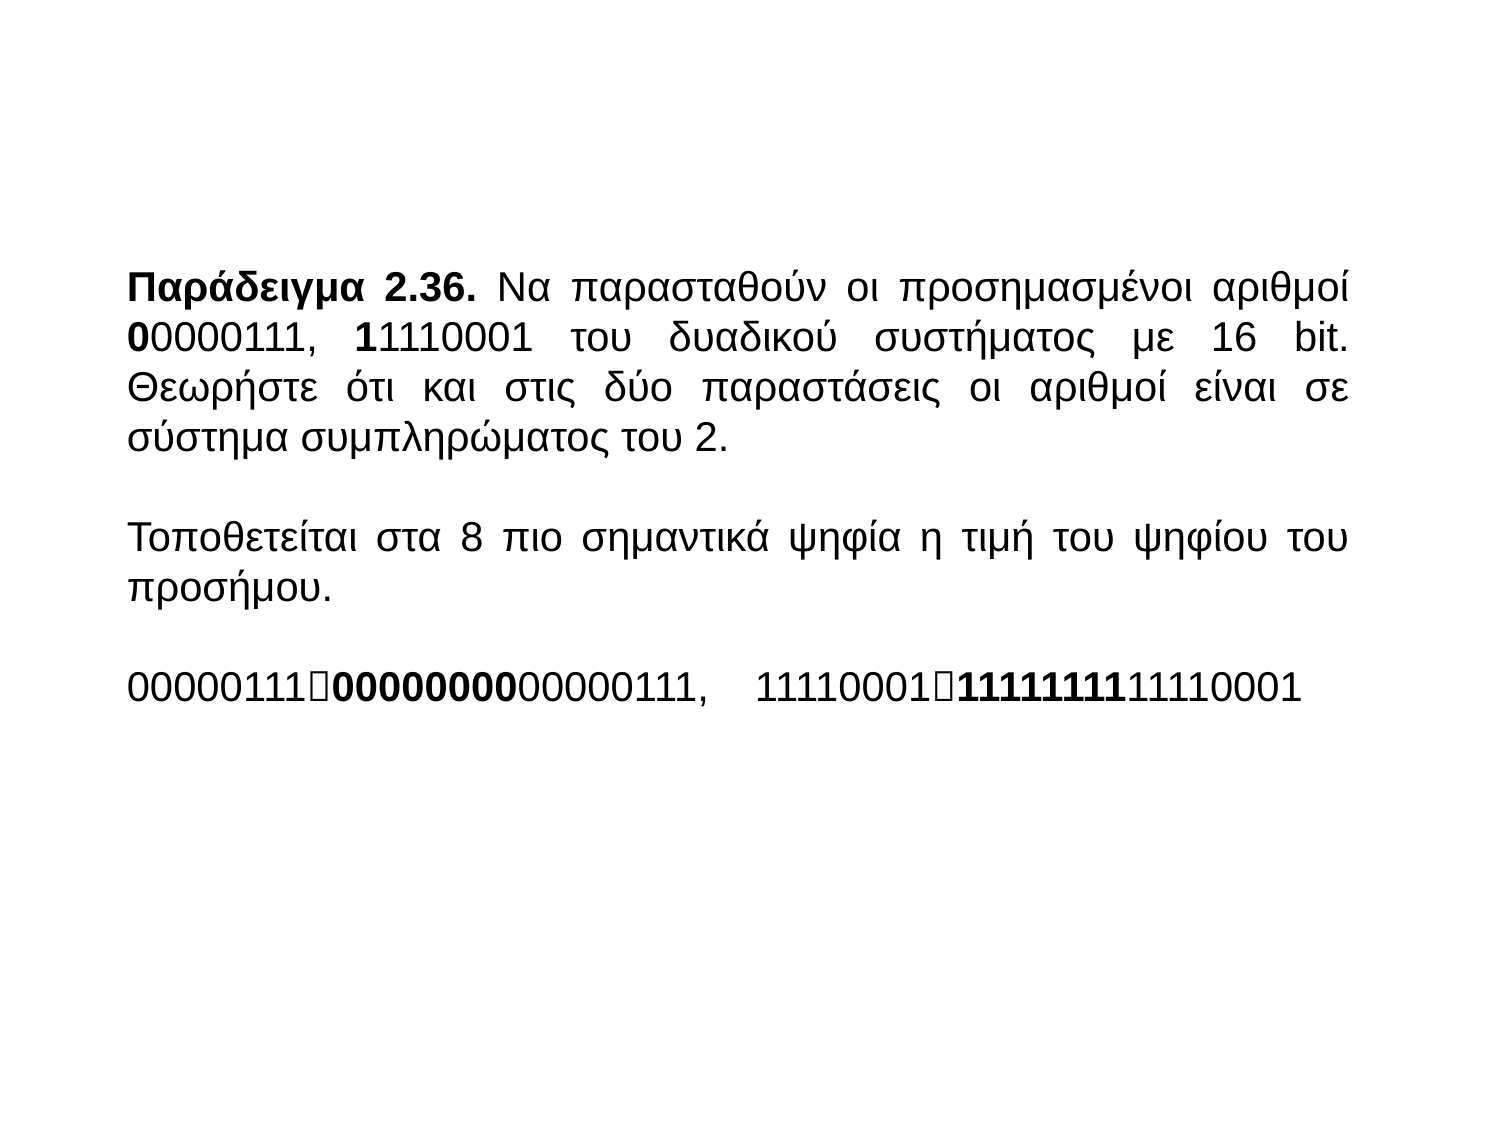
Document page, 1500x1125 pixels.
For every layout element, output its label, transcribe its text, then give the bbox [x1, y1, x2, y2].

text_box Παράδειγμα 2.36. Να παρασταθούν οι προσημασμένοι αριθμοί 00000111, 11110001 του δυαδικού συστήματος με 16 bit. Θεωρήστε ότι και στις δύο παραστάσεις οι αριθμοί είναι σε σύστημα συμπληρώματος του 2. Τοποθετείται στα 8 πιο σημαντικά ψηφία η τιμή του ψηφίου του προσήμου. 000001110000000000000111, 111100011111111111110001 [112, 252, 1365, 718]
